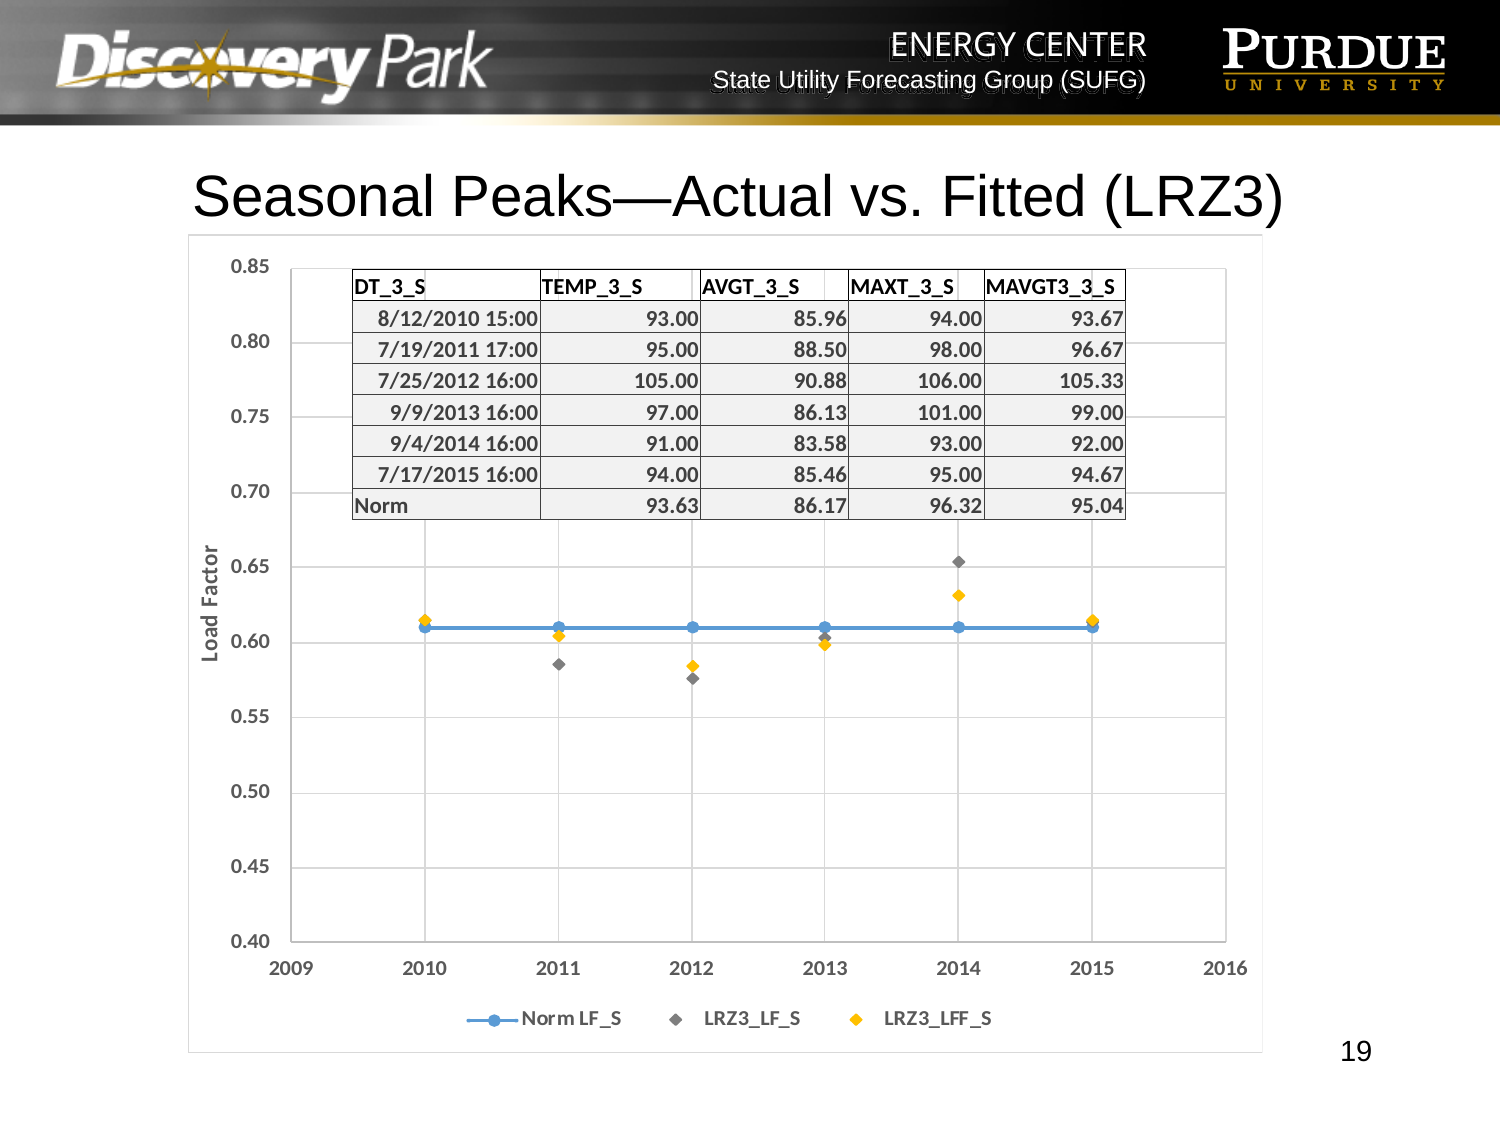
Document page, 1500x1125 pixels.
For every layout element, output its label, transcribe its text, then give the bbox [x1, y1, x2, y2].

text_box Seasonal Peaks—Actual vs. Fitted (LRZ3) [64, 150, 1415, 236]
slide_number 19 [1074, 1025, 1388, 1100]
picture [0, 0, 1500, 1125]
